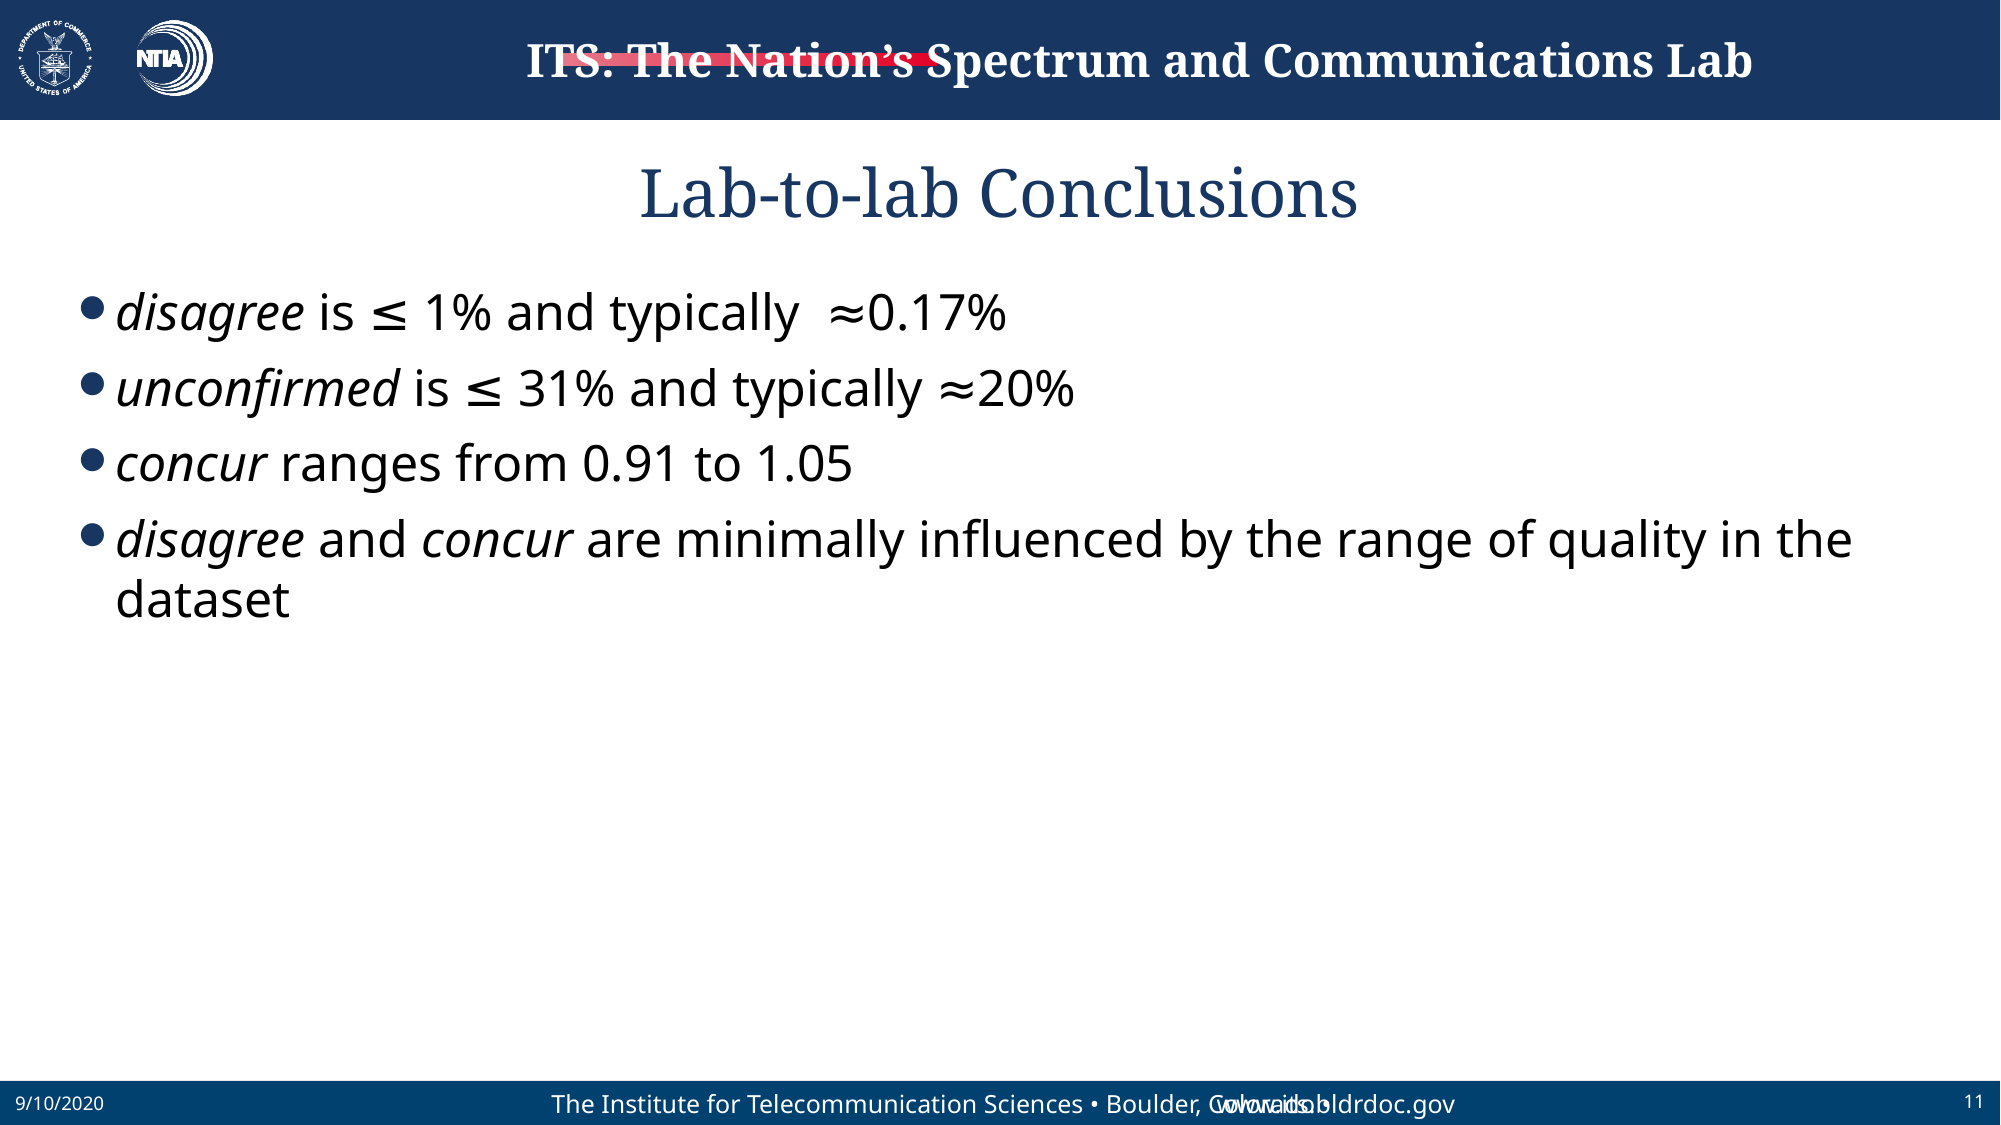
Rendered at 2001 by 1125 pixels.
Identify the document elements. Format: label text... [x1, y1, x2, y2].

slide_number 11 [1550, 1080, 2000, 1125]
picture [137, 20, 213, 96]
title Lab-to-lab Conclusions [62, 140, 1938, 253]
list disagree is ≤ 1% and typically ≈0.17% unconfirmed is ≤ 31% and typically ≈20% concur ranges from 0.91 to 1.05 disagree and concur are minimally influenced by the range of quality in the dataset [62, 272, 1938, 994]
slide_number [0, 1080, 450, 1125]
